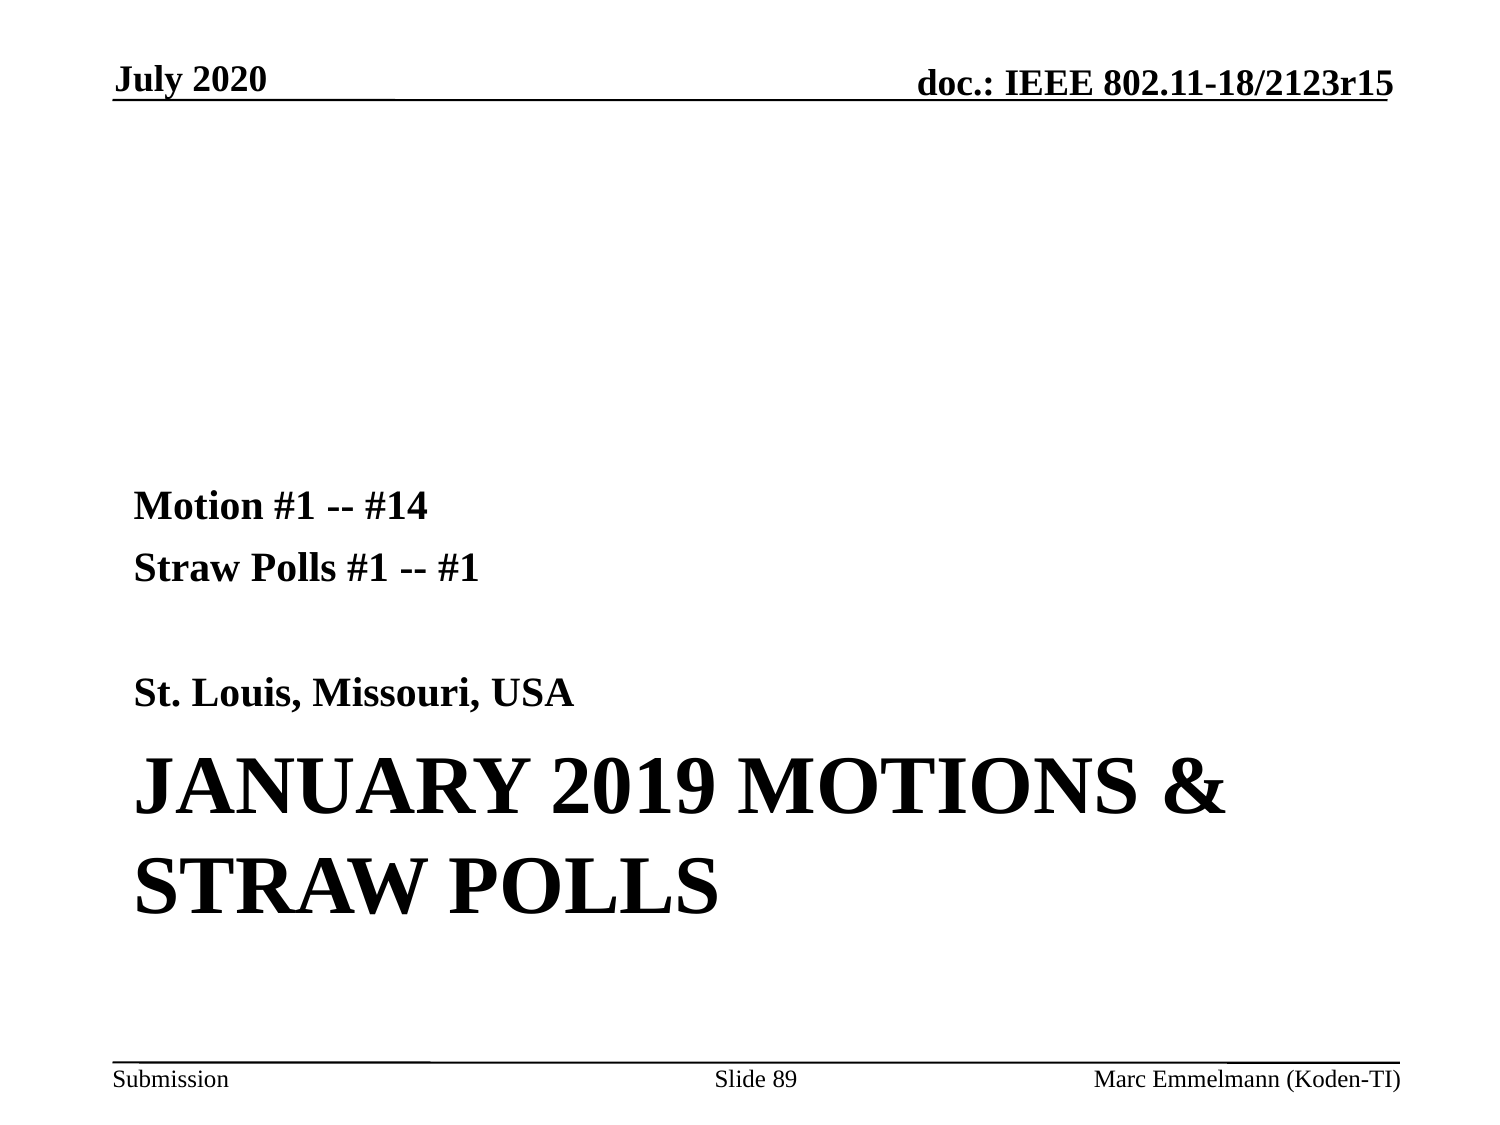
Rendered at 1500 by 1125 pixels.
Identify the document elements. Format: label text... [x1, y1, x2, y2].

slide_number Slide 89 [712, 1061, 800, 1123]
footer Marc Emmelmann (Koden-TI) [878, 1061, 1402, 1093]
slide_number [114, 54, 423, 100]
list Motion #1 -- #14 Straw Polls #1 -- #1 St. Louis, Missouri, USA [118, 476, 1394, 724]
title January 2019 Motions & Straw Polls [118, 724, 1394, 947]
